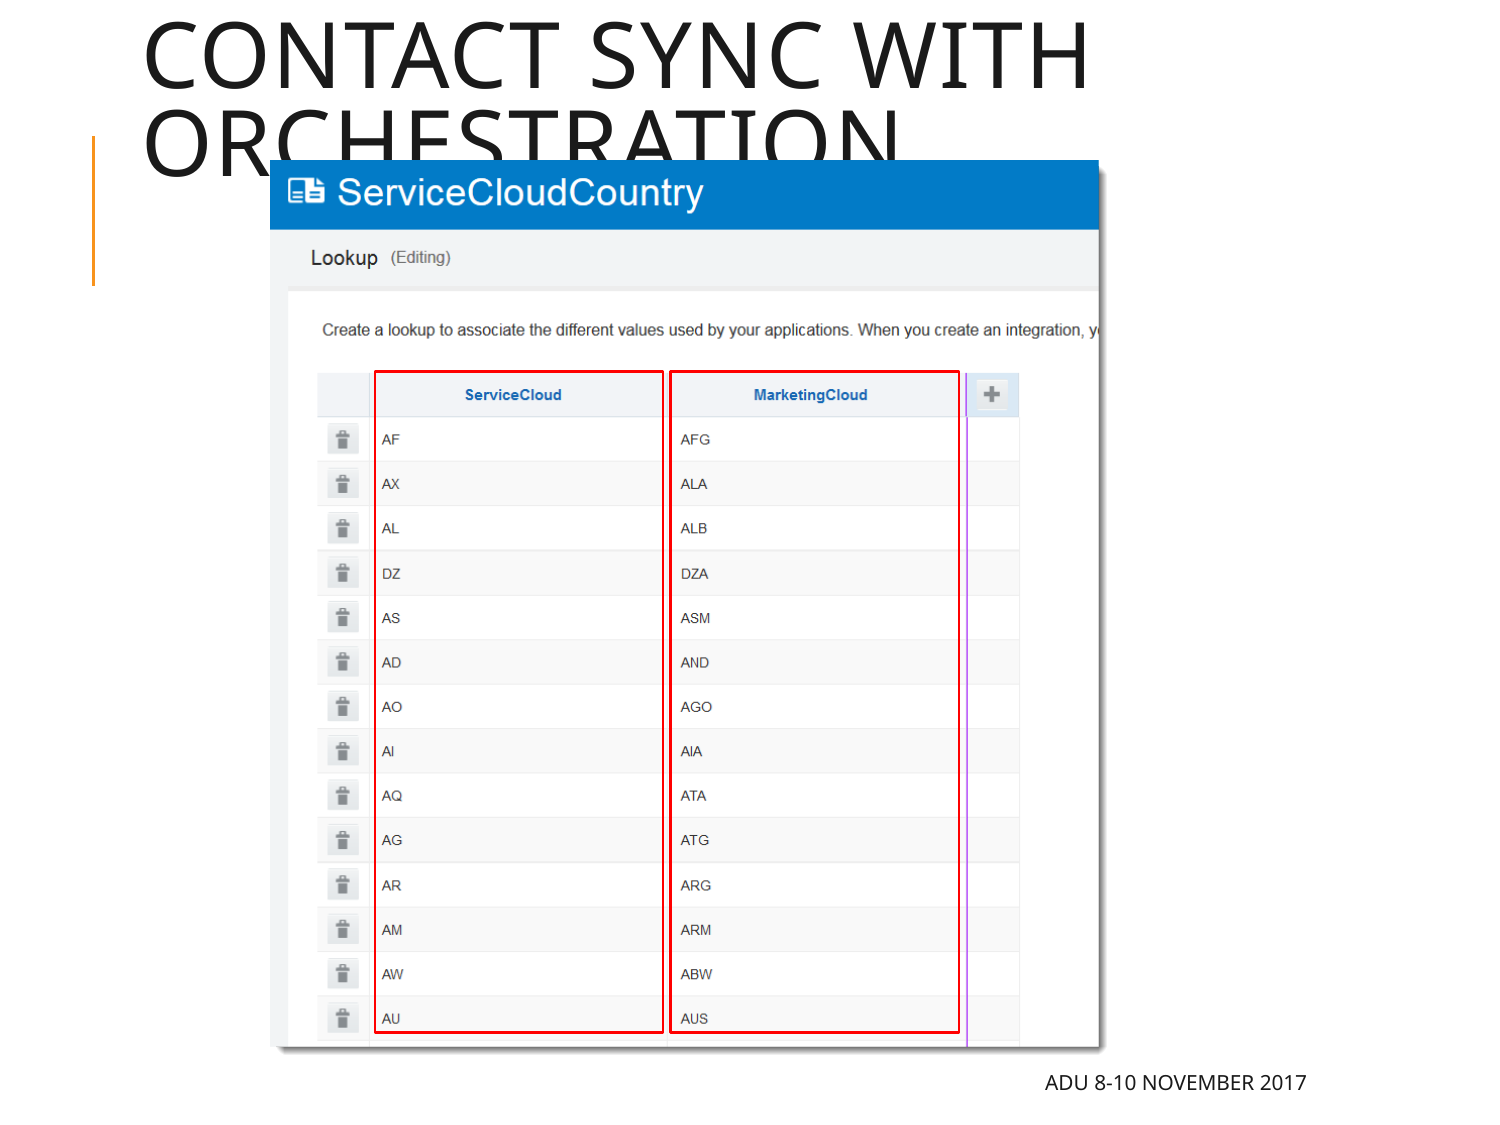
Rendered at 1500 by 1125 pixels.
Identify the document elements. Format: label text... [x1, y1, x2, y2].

title Contact sync with orchestration [126, 0, 1322, 230]
footer ADU 8-10 November 2017 [595, 1061, 1322, 1107]
picture [270, 160, 1114, 1062]
